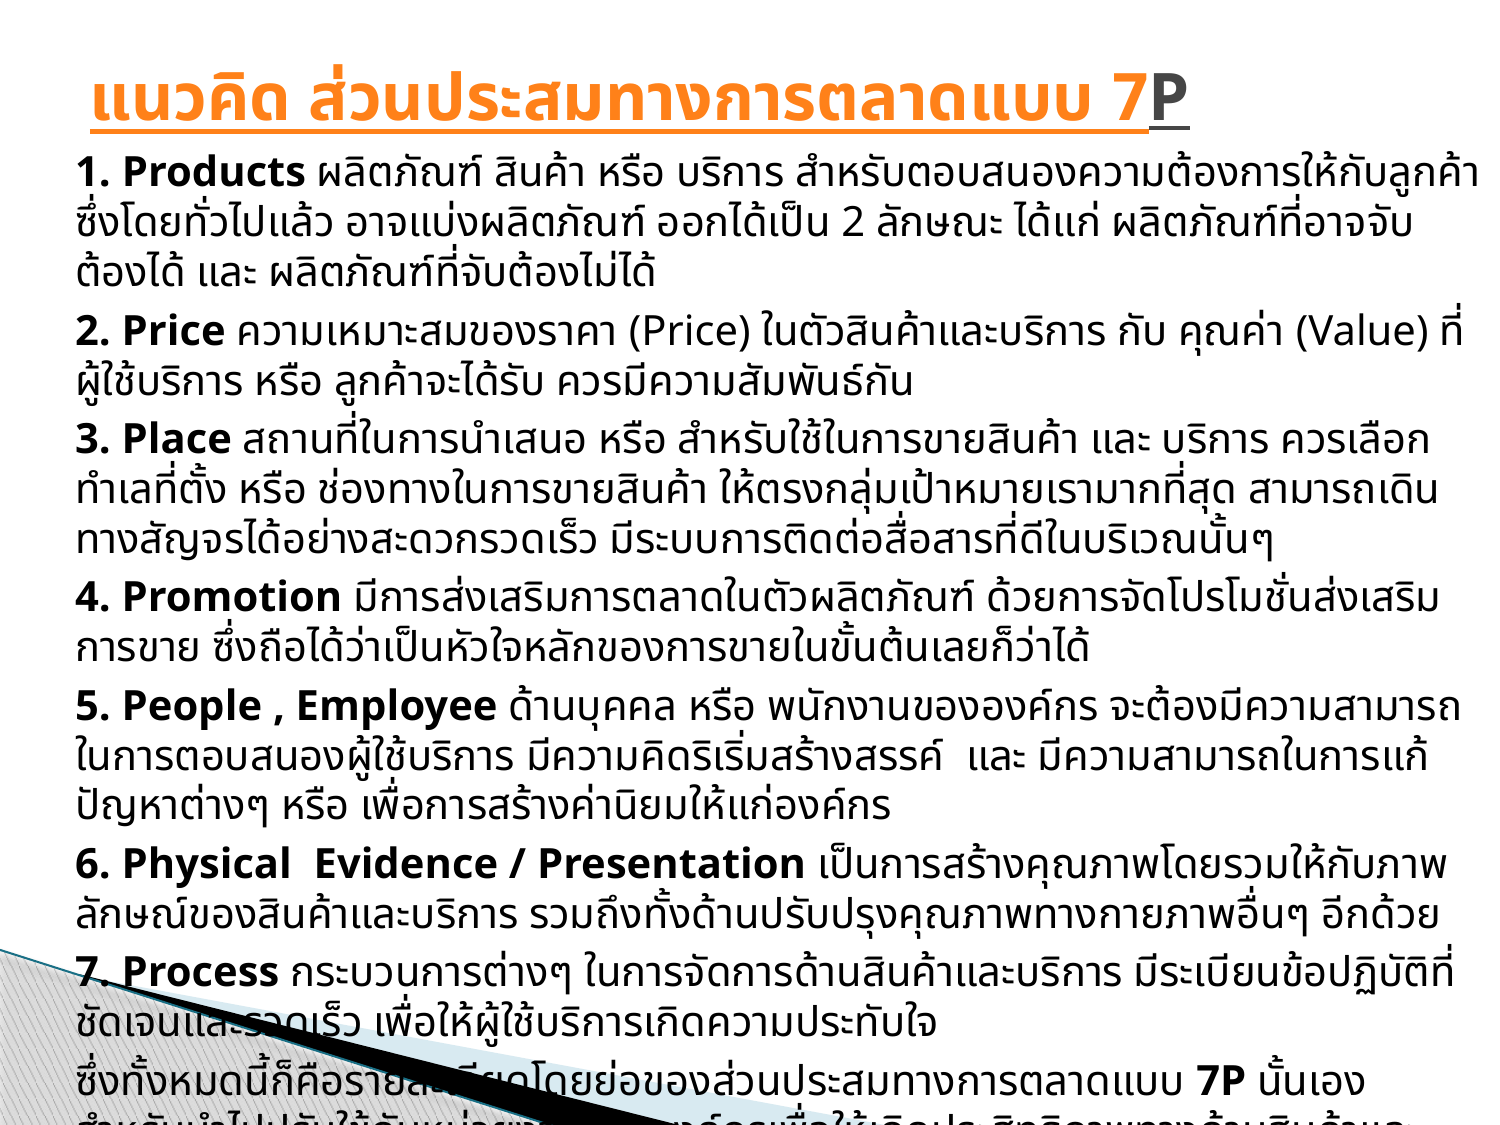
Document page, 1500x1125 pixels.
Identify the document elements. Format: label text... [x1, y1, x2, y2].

title แนวคิด ส่วนประสมทางการตลาดแบบ 7P [75, 45, 1425, 137]
list 1. Products ผลิตภัณฑ์ สินค้า หรือ บริการ สำหรับตอบสนองความต้องการให้กับลูกค้า ซึ่งโดยทั่วไปแล้ว อาจแบ่งผลิตภัณฑ์ ออกได้เป็น 2 ลักษณะ ได้แก่ ผลิตภัณฑ์ที่อาจจับต้องได้ และ ผลิตภัณฑ์ที่จับต้องไม่ได้ 2. Price ความเหมาะสมของราคา (Price) ในตัวสินค้าและบริการ กับ คุณค่า (Value) ที่ผู้ใช้บริการ หรือ ลูกค้าจะได้รับ ควรมีความสัมพันธ์กัน 3. Place สถานที่ในการนำเสนอ หรือ สำหรับใช้ในการขายสินค้า และ บริการ ควรเลือกทำเลที่ตั้ง หรือ ช่องทางในการขายสินค้า ให้ตรงกลุ่มเป้าหมายเรามากที่สุด สามารถเดินทางสัญจรได้อย่างสะดวกรวดเร็ว มีระบบการติดต่อสื่อสารที่ดีในบริเวณนั้นๆ 4. Promotion มีการส่งเสริมการตลาดในตัวผลิตภัณฑ์ ด้วยการจัดโปรโมชั่นส่งเสริมการขาย ซึ่งถือได้ว่าเป็นหัวใจหลักของการขายในขั้นต้นเลยก็ว่าได้ 5. People , Employee ด้านบุคคล หรือ พนักงานขององค์กร จะต้องมีความสามารถในการตอบสนองผู้ใช้บริการ มีความคิดริเริ่มสร้างสรรค์ และ มีความสามารถในการแก้ปัญหาต่างๆ หรือ เพื่อการสร้างค่านิยมให้แก่องค์กร 6. Physical Evidence / Presentation เป็นการสร้างคุณภาพโดยรวมให้กับภาพลักษณ์ของสินค้าและบริการ รวมถึงทั้งด้านปรับปรุงคุณภาพทางกายภาพอื่นๆ อีกด้วย 7. Process กระบวนการต่างๆ ในการจัดการด้านสินค้าและบริการ มีระเบียนข้อปฏิบัติที่ชัดเจนและรวดเร็ว เพื่อให้ผู้ใช้บริการเกิดความประทับใจ ซึ่งทั้งหมดนี้ก็คือรายละเอียดโดยย่อของส่วนประสมทางการตลาดแบบ 7P นั้นเอง สำหรับนำไปปรับใช้กับหน่วยงานหรือองค์กรเพื่อให้เกิดประสิทธิภาพทางด้านสินค้าและบริการอย่างดีที่สุดในทุกด้านขององค์กร [60, 137, 1498, 875]
